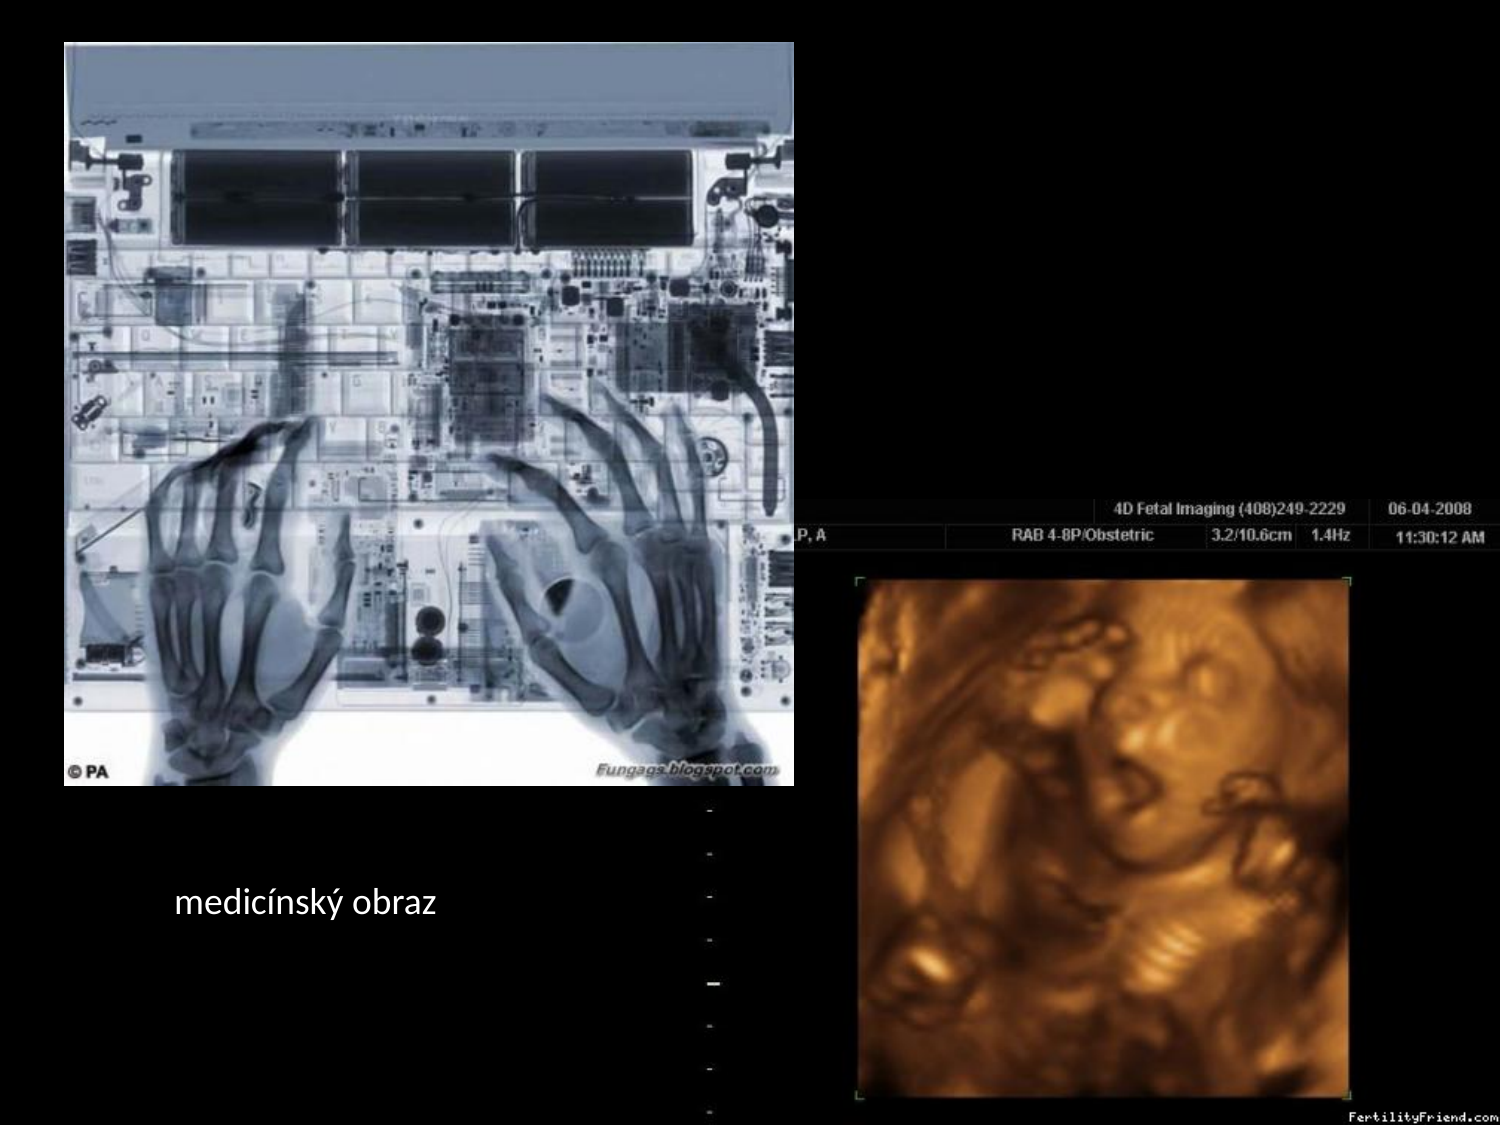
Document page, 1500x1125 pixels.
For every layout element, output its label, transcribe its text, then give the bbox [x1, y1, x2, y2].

text_box medicínský obraz [159, 869, 585, 930]
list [64, 42, 795, 786]
picture [666, 499, 1500, 1125]
